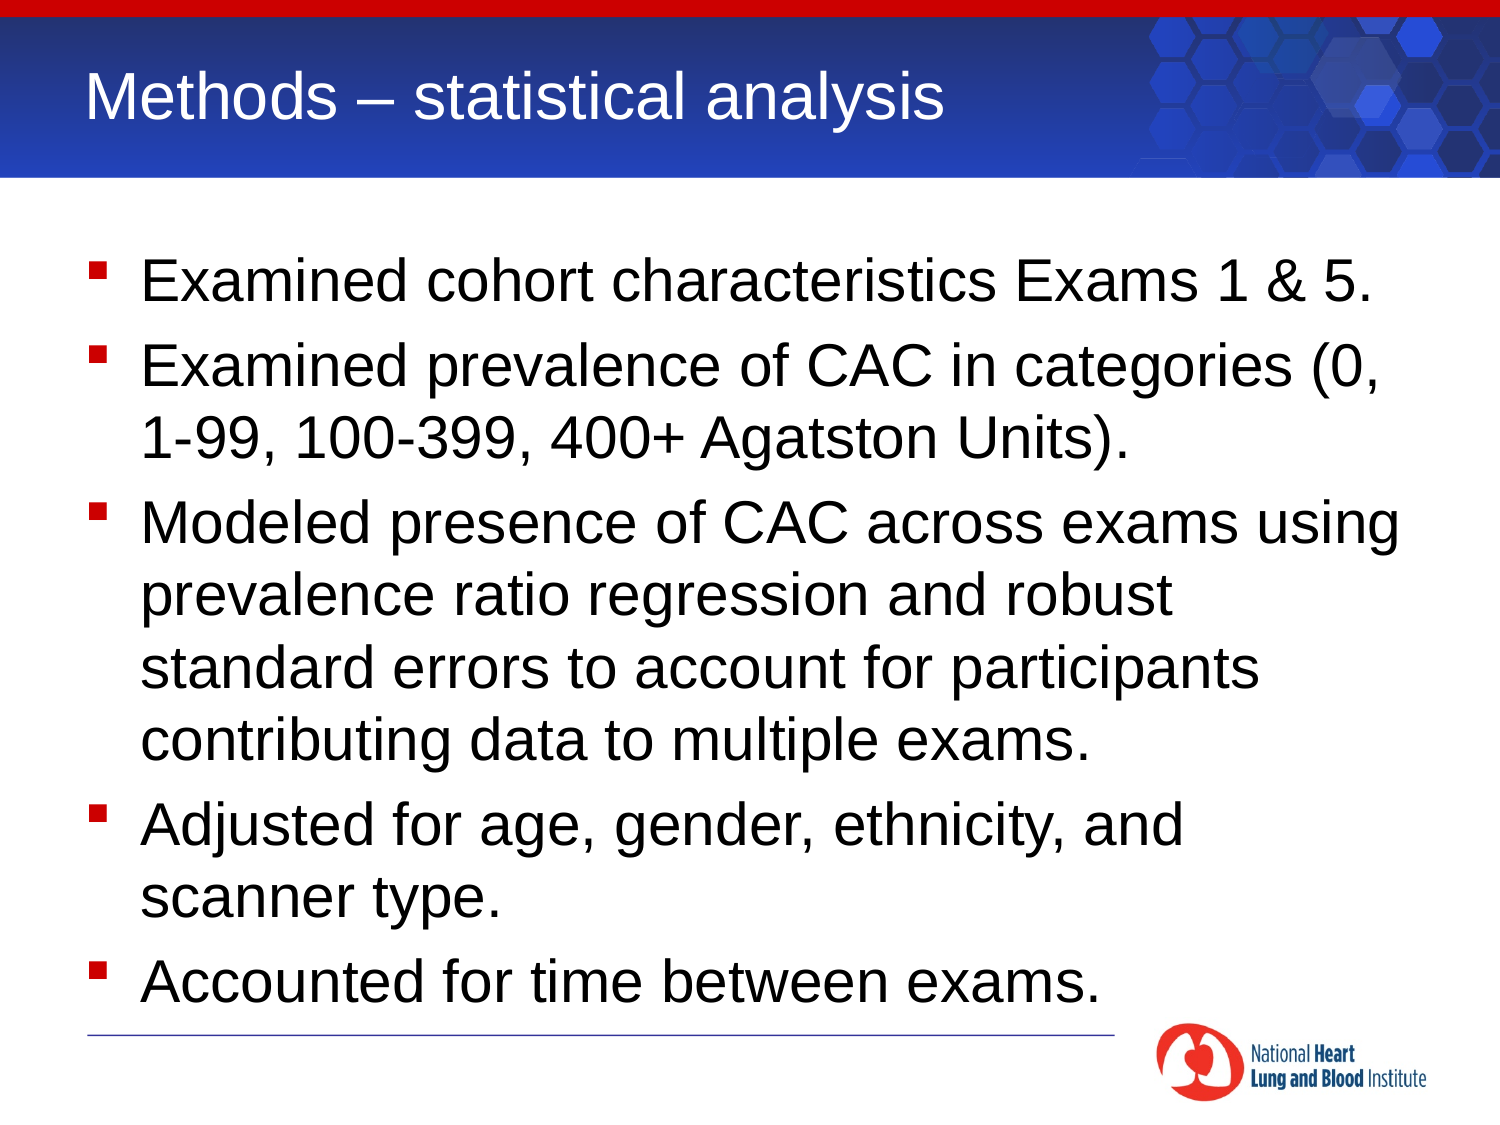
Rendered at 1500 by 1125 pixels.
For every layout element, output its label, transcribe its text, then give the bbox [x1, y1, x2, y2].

title Methods – statistical analysis [68, 23, 1431, 163]
list Examined cohort characteristics Exams 1 & 5. Examined prevalence of CAC in categories (0, 1-99, 100-399, 400+ Agatston Units). Modeled presence of CAC across exams using prevalence ratio regression and robust standard errors to account for participants contributing data to multiple exams. Adjusted for age, gender, ethnicity, and scanner type. Accounted for time between exams. [69, 233, 1420, 977]
picture [0, 18, 1500, 178]
picture [1154, 1017, 1432, 1103]
